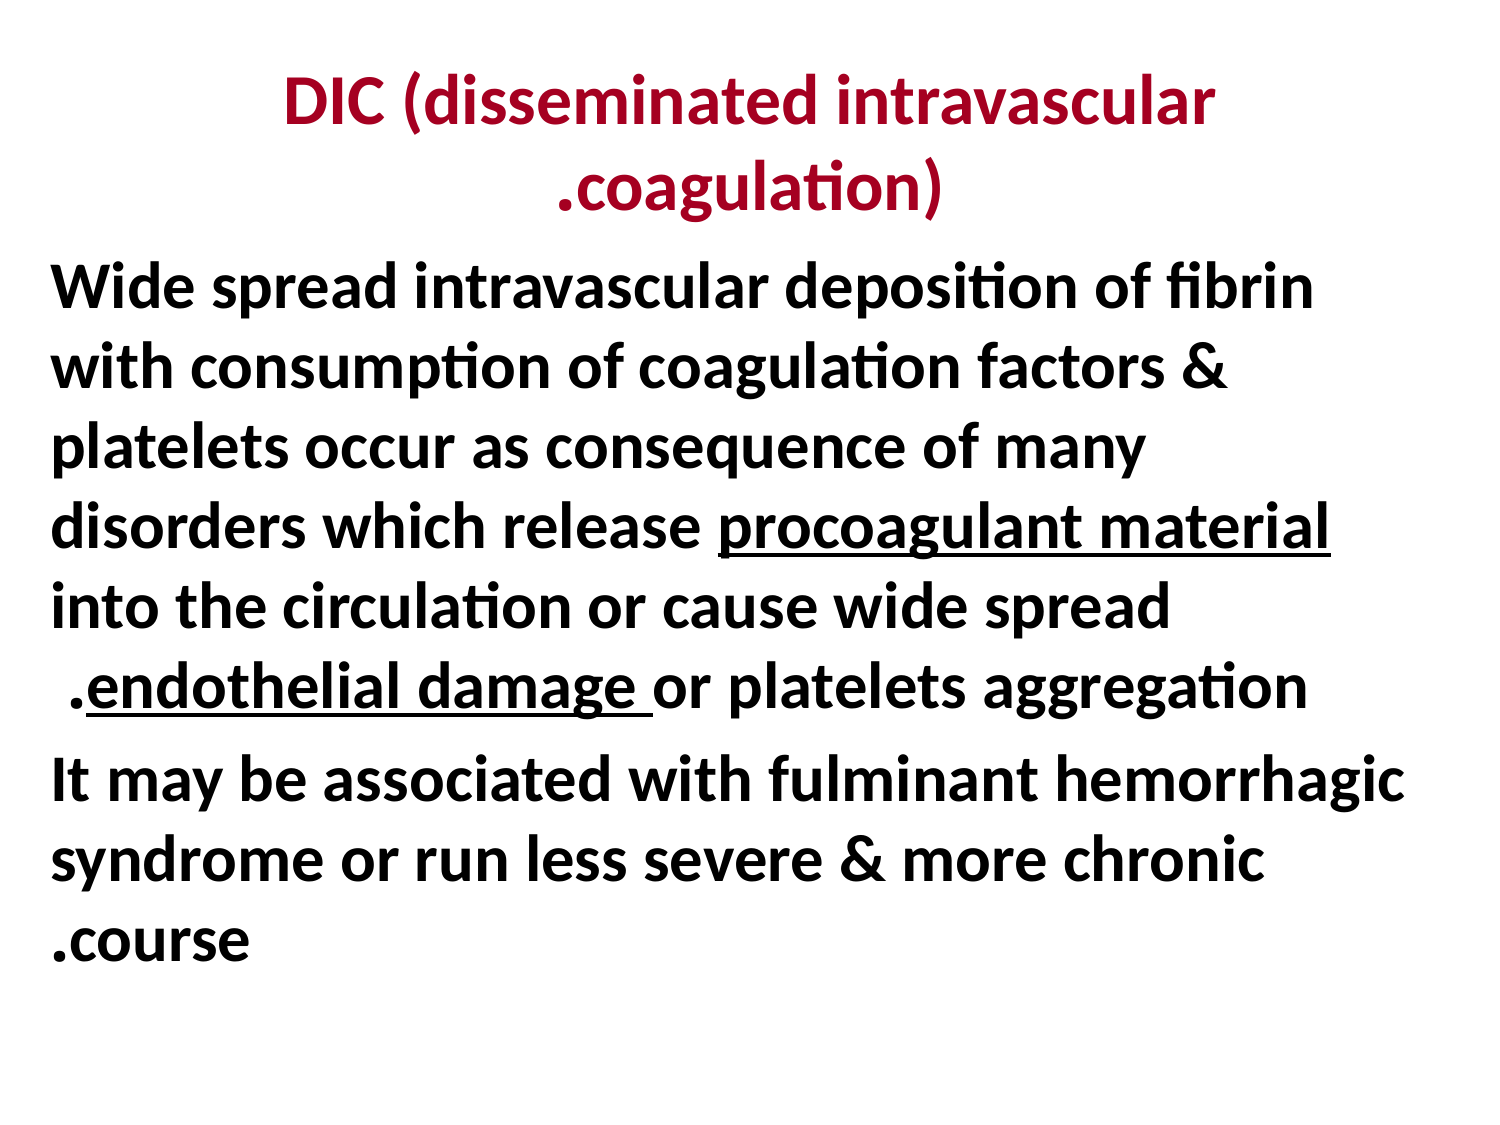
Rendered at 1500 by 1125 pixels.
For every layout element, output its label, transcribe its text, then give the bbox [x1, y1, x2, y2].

list Wide spread intravascular deposition of fibrin with consumption of coagulation factors & platelets occur as consequence of many disorders which release procoagulant material into the circulation or cause wide spread endothelial damage or platelets aggregation. It may be associated with fulminant hemorrhagic syndrome or run less severe & more chronic course. [35, 234, 1465, 1090]
title DIC (disseminated intravascular coagulation). [75, 45, 1425, 233]
